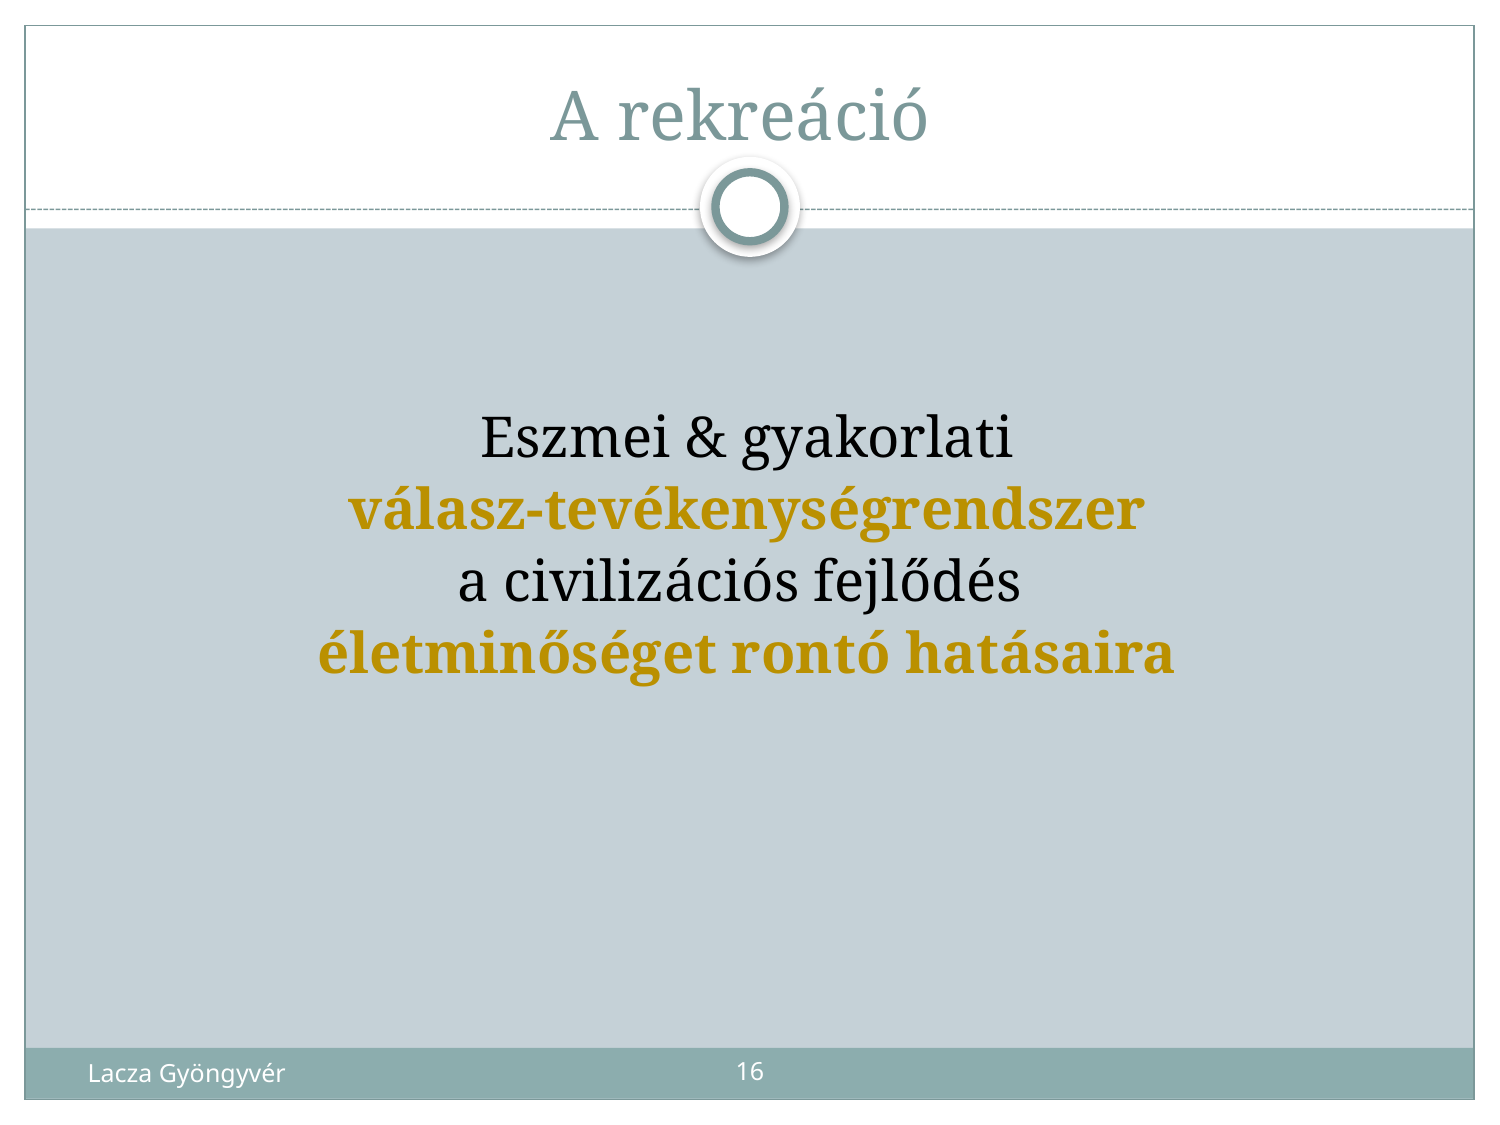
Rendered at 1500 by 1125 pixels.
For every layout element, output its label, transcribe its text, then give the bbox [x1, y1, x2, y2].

title A rekreáció [49, 37, 1450, 162]
list Eszmei & gyakorlati válasz-tevékenységrendszer a civilizációs fejlődés életminőséget rontó hatásaira [49, 250, 1445, 1001]
text_box 16 [706, 1042, 794, 1103]
text_box Lacza Gyöngyvér [72, 1042, 548, 1103]
